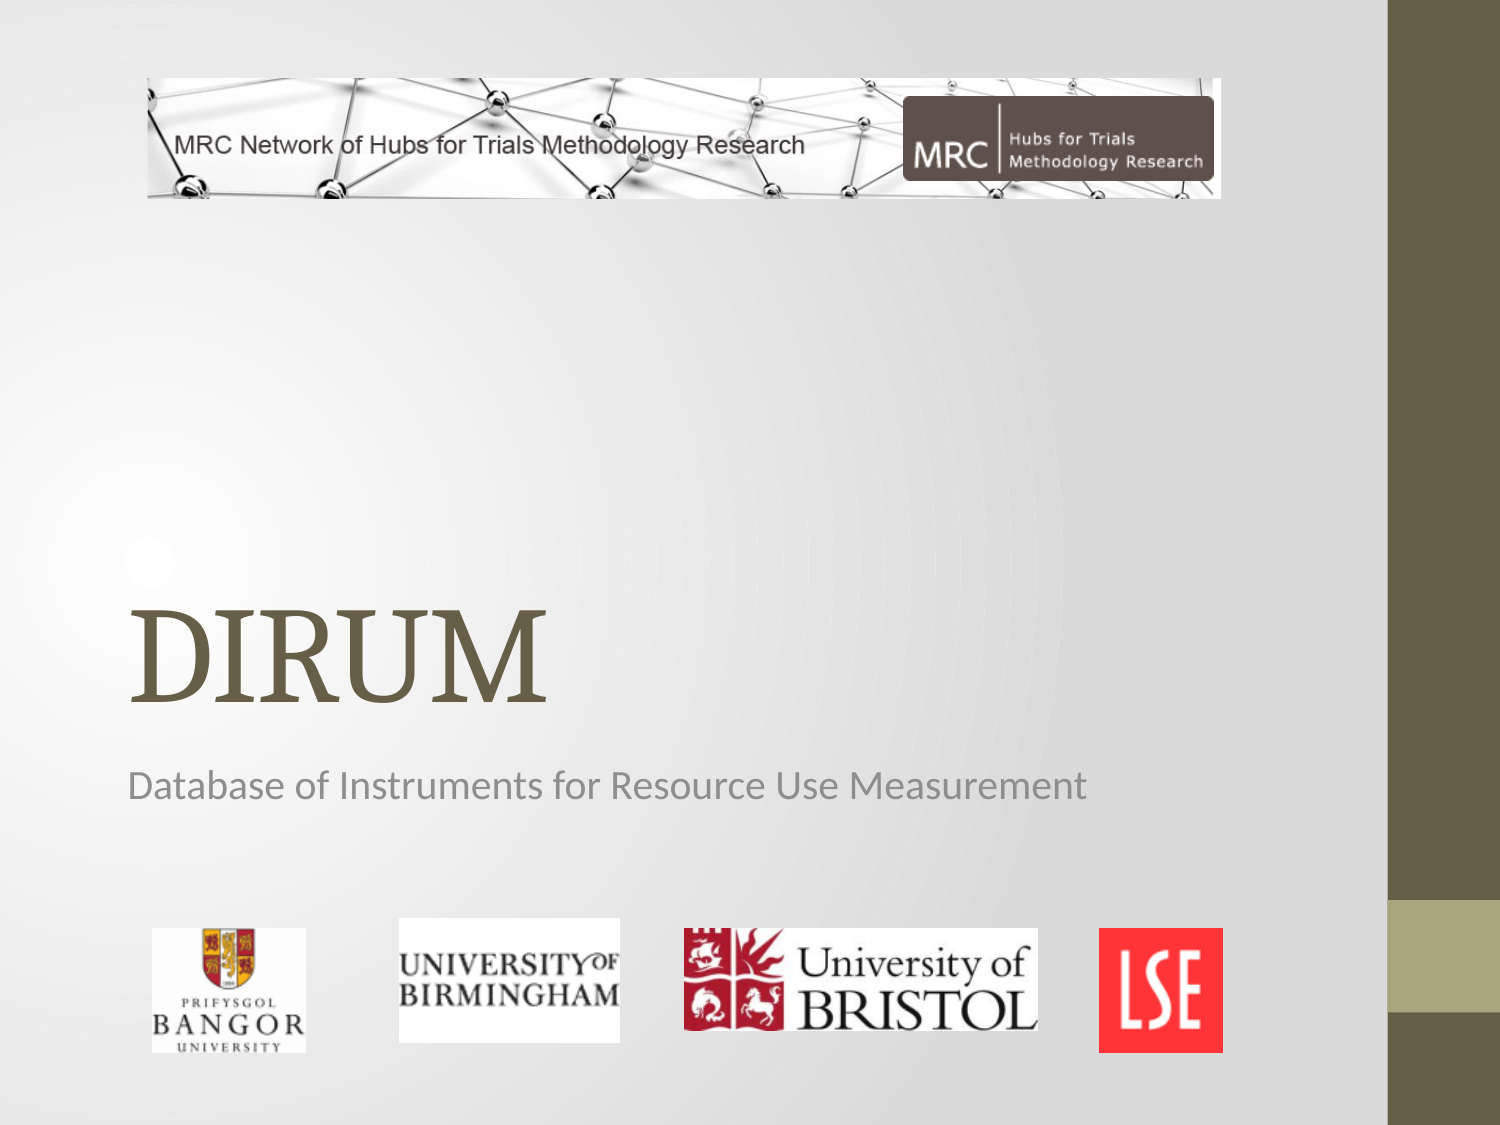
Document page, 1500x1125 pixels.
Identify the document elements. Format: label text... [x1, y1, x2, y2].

picture [1098, 928, 1223, 1053]
picture [152, 928, 307, 1053]
subtitle Database of Instruments for Resource Use Measurement [112, 750, 1173, 925]
picture [147, 77, 1222, 200]
title DIRUM [112, 312, 1350, 738]
picture [399, 918, 621, 1043]
picture [683, 928, 1038, 1032]
